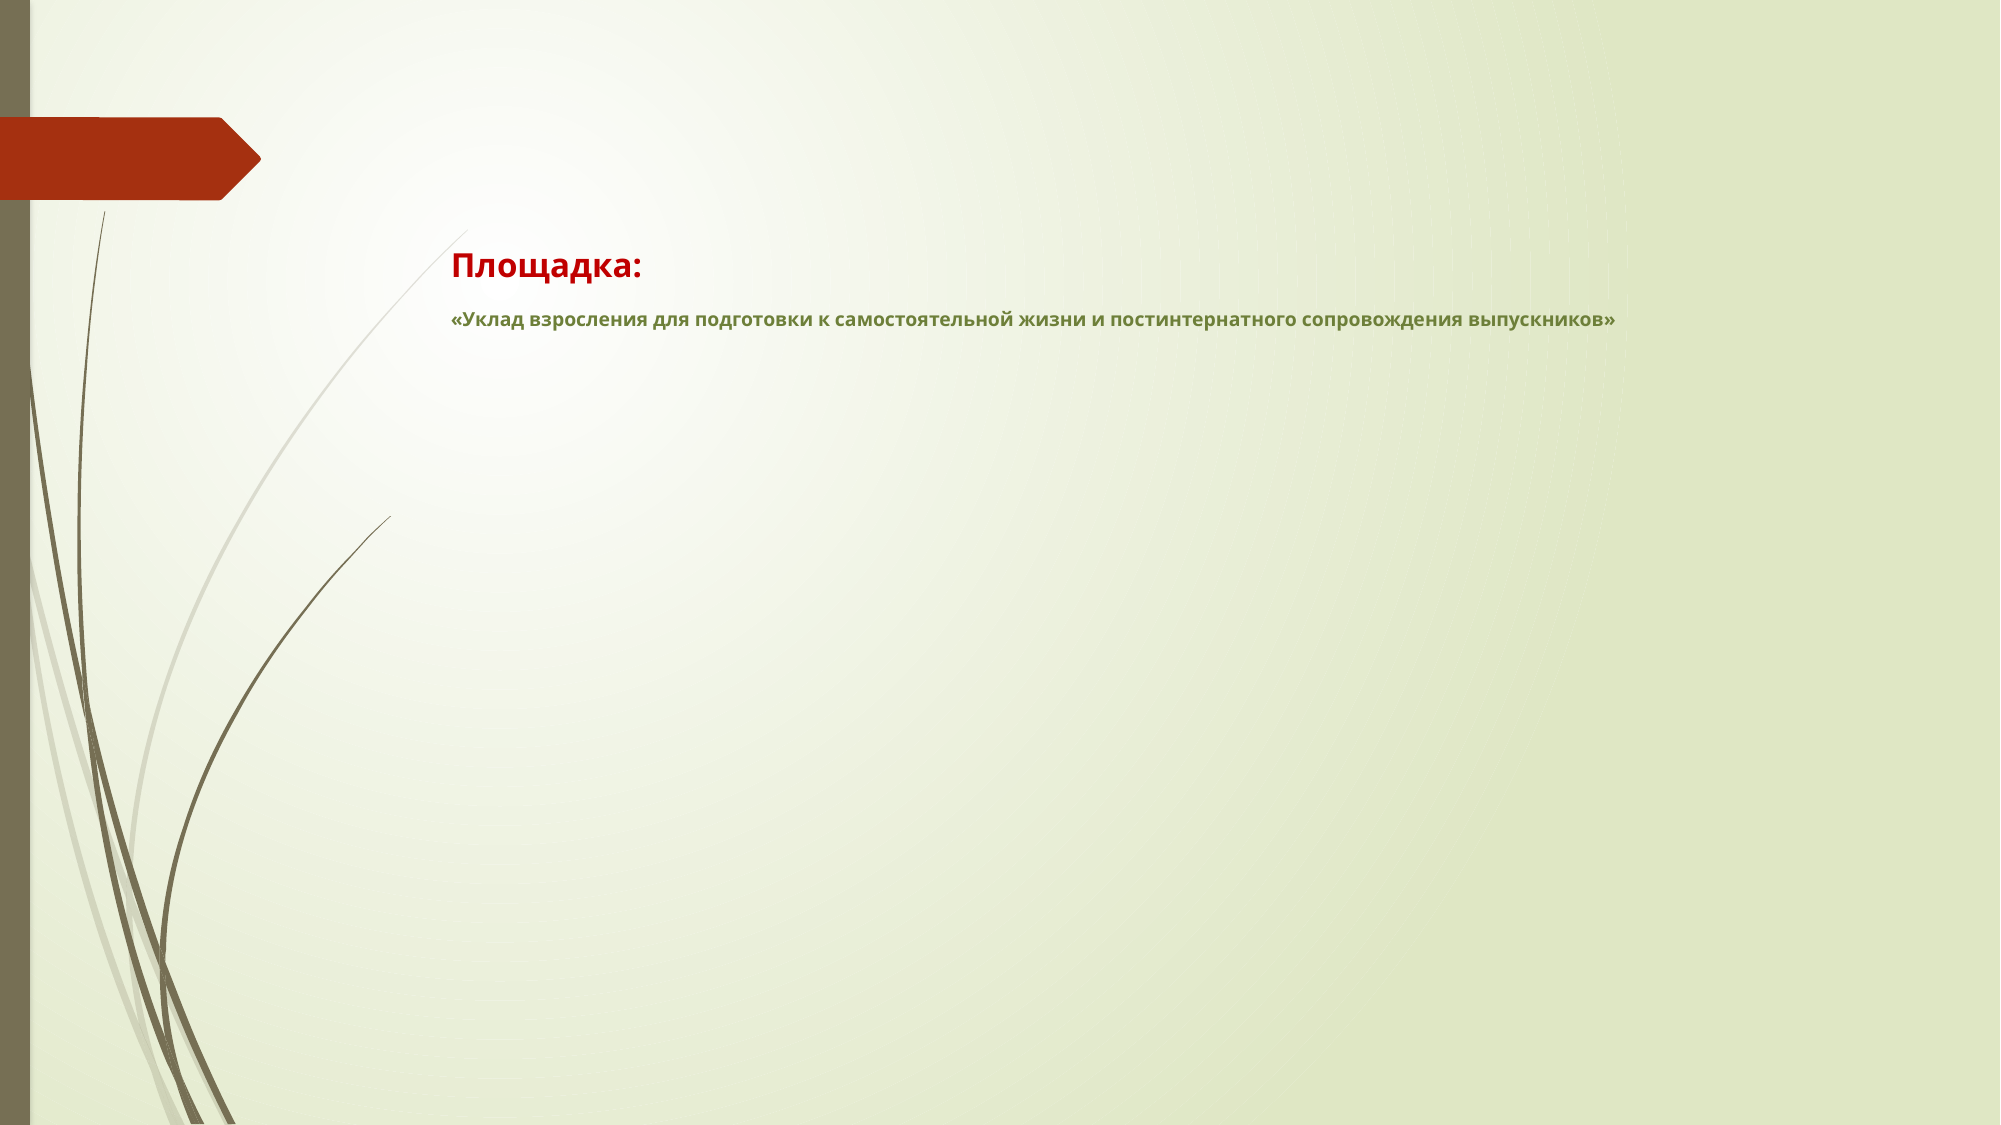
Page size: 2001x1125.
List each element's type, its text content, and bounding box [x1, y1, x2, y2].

title Площадка: «Уклад взросления для подготовки к самостоятельной жизни и постинтернатного сопровождения выпускников» [435, 213, 1784, 341]
